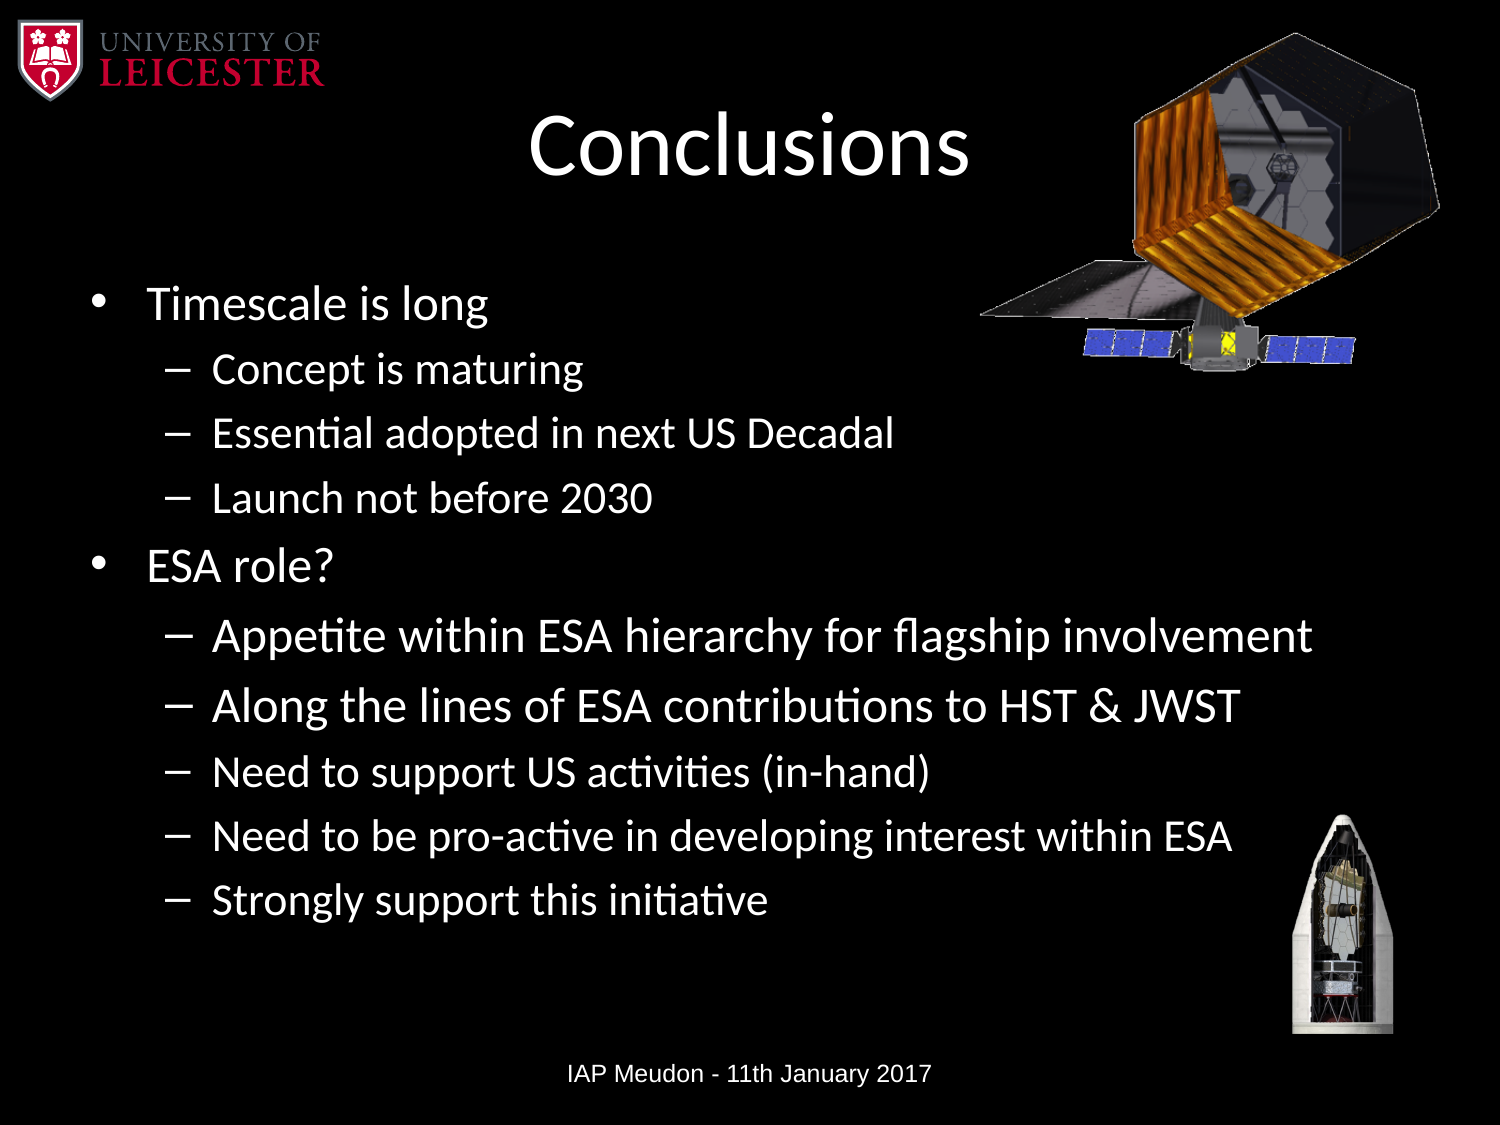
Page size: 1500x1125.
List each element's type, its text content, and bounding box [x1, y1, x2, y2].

footer IAP Meudon - 11th January 2017 [512, 1042, 988, 1103]
title Conclusions [75, 45, 945, 233]
picture [950, 5, 1459, 379]
picture [1281, 808, 1402, 1034]
list Timescale is long Concept is maturing Essential adopted in next US Decadal Launch not before 2030 ESA role? Appetite within ESA hierarchy for flagship involvement Along the lines of ESA contributions to HST & JWST Need to support US activities (in-hand) Need to be pro-active in developing interest within ESA Strongly support this initiative [75, 262, 1375, 1005]
